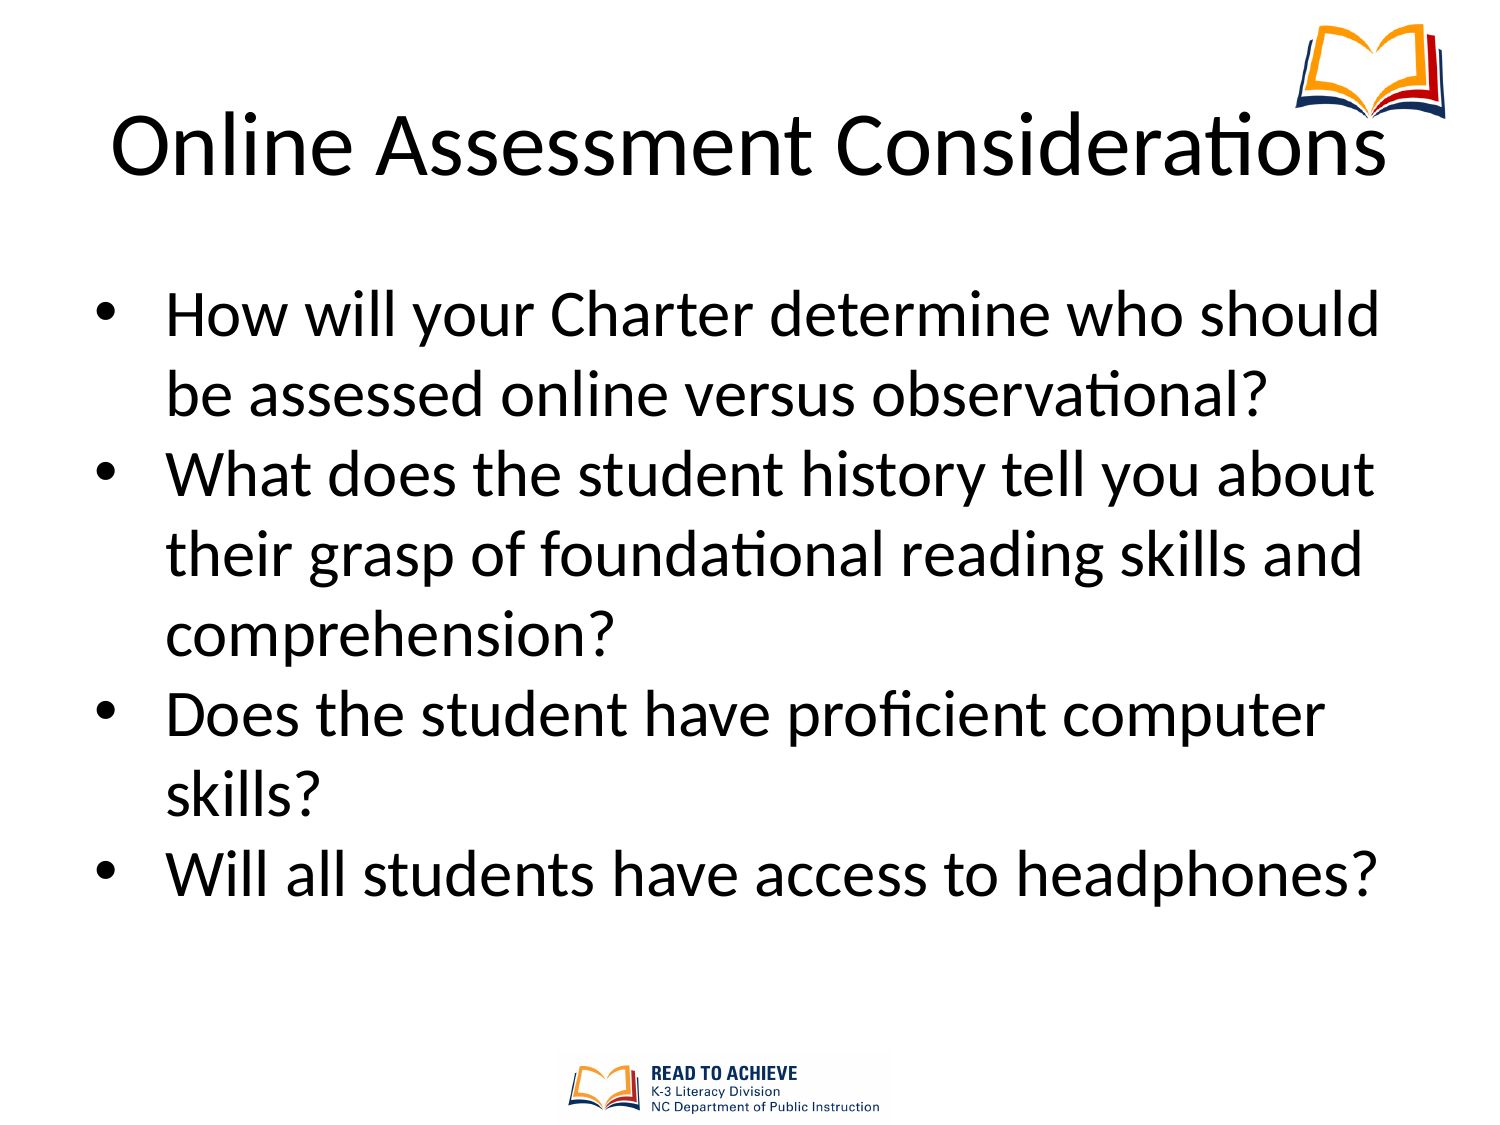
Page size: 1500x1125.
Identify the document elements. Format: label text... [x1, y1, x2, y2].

title Online Assessment Considerations [74, 44, 1426, 234]
picture [557, 1051, 892, 1125]
list How will your Charter determine who should be assessed online versus observational? What does the student history tell you about their grasp of foundational reading skills and comprehension? Does the student have proficient computer skills? Will all students have access to headphones? [74, 261, 1426, 1006]
picture [1291, 16, 1451, 121]
